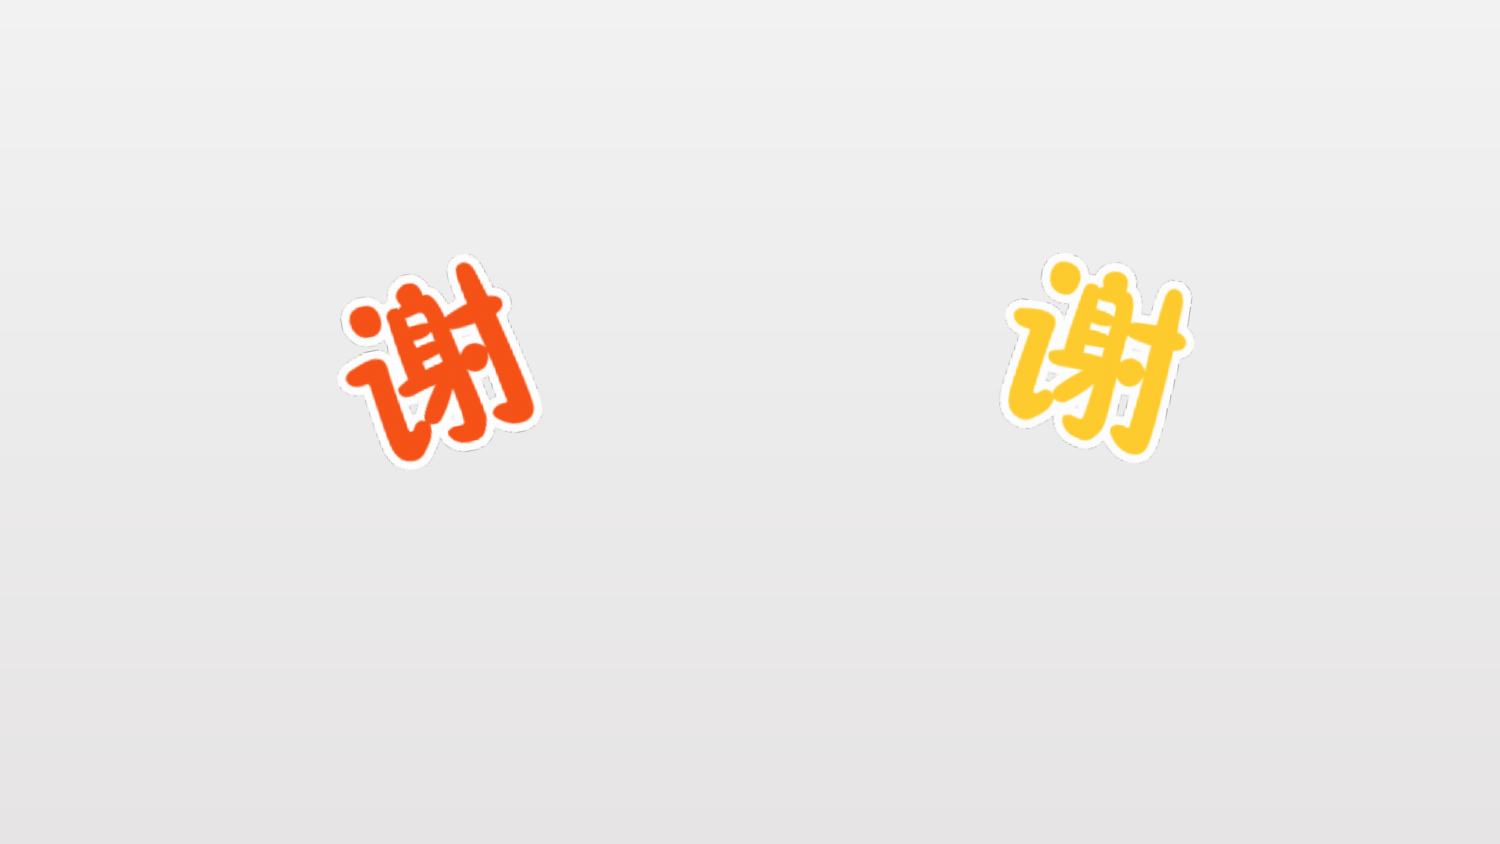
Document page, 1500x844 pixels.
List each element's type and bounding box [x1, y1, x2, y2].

picture [987, 246, 1204, 469]
picture [320, 246, 548, 479]
